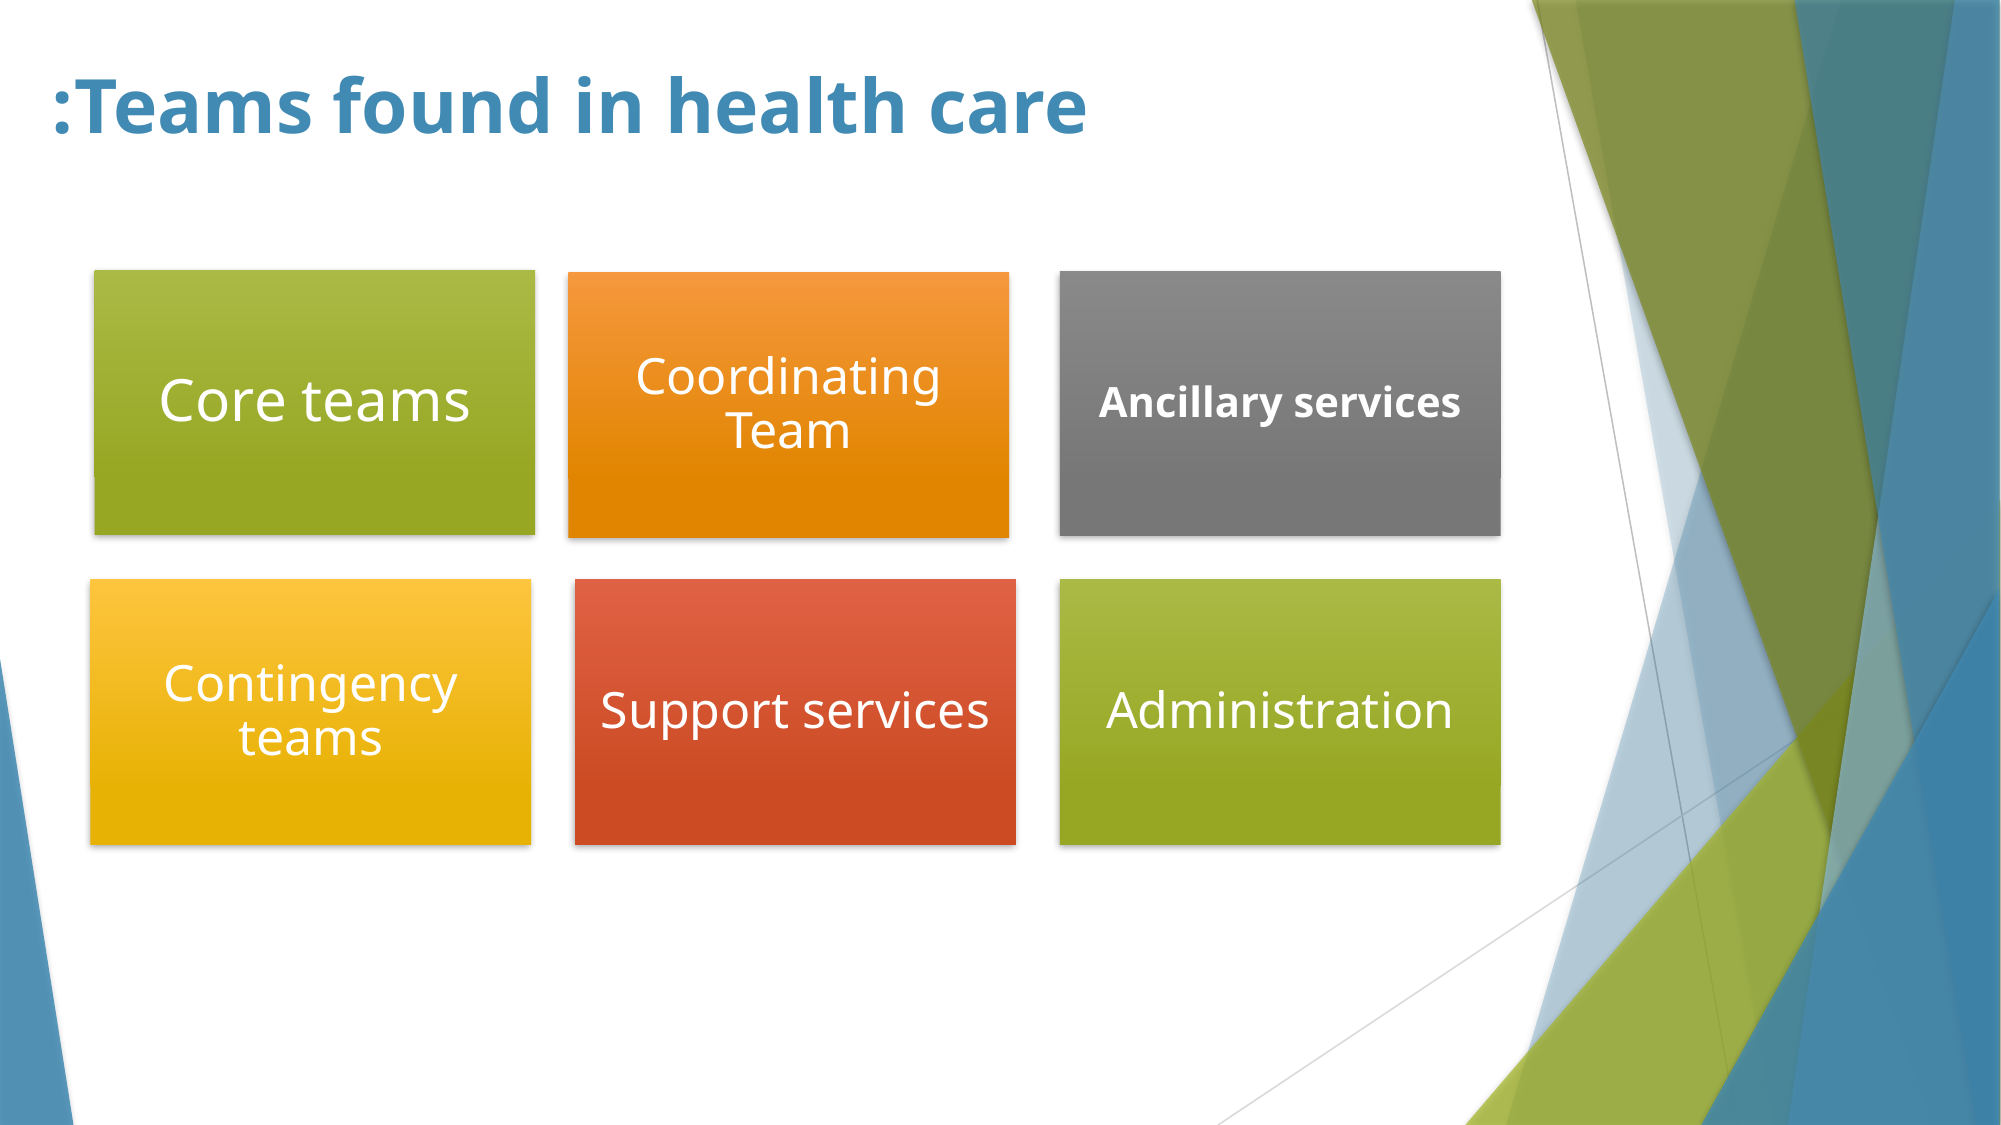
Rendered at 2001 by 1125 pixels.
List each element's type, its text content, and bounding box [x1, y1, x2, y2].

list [89, 238, 1502, 877]
title Teams found in health care: [35, 51, 1446, 203]
